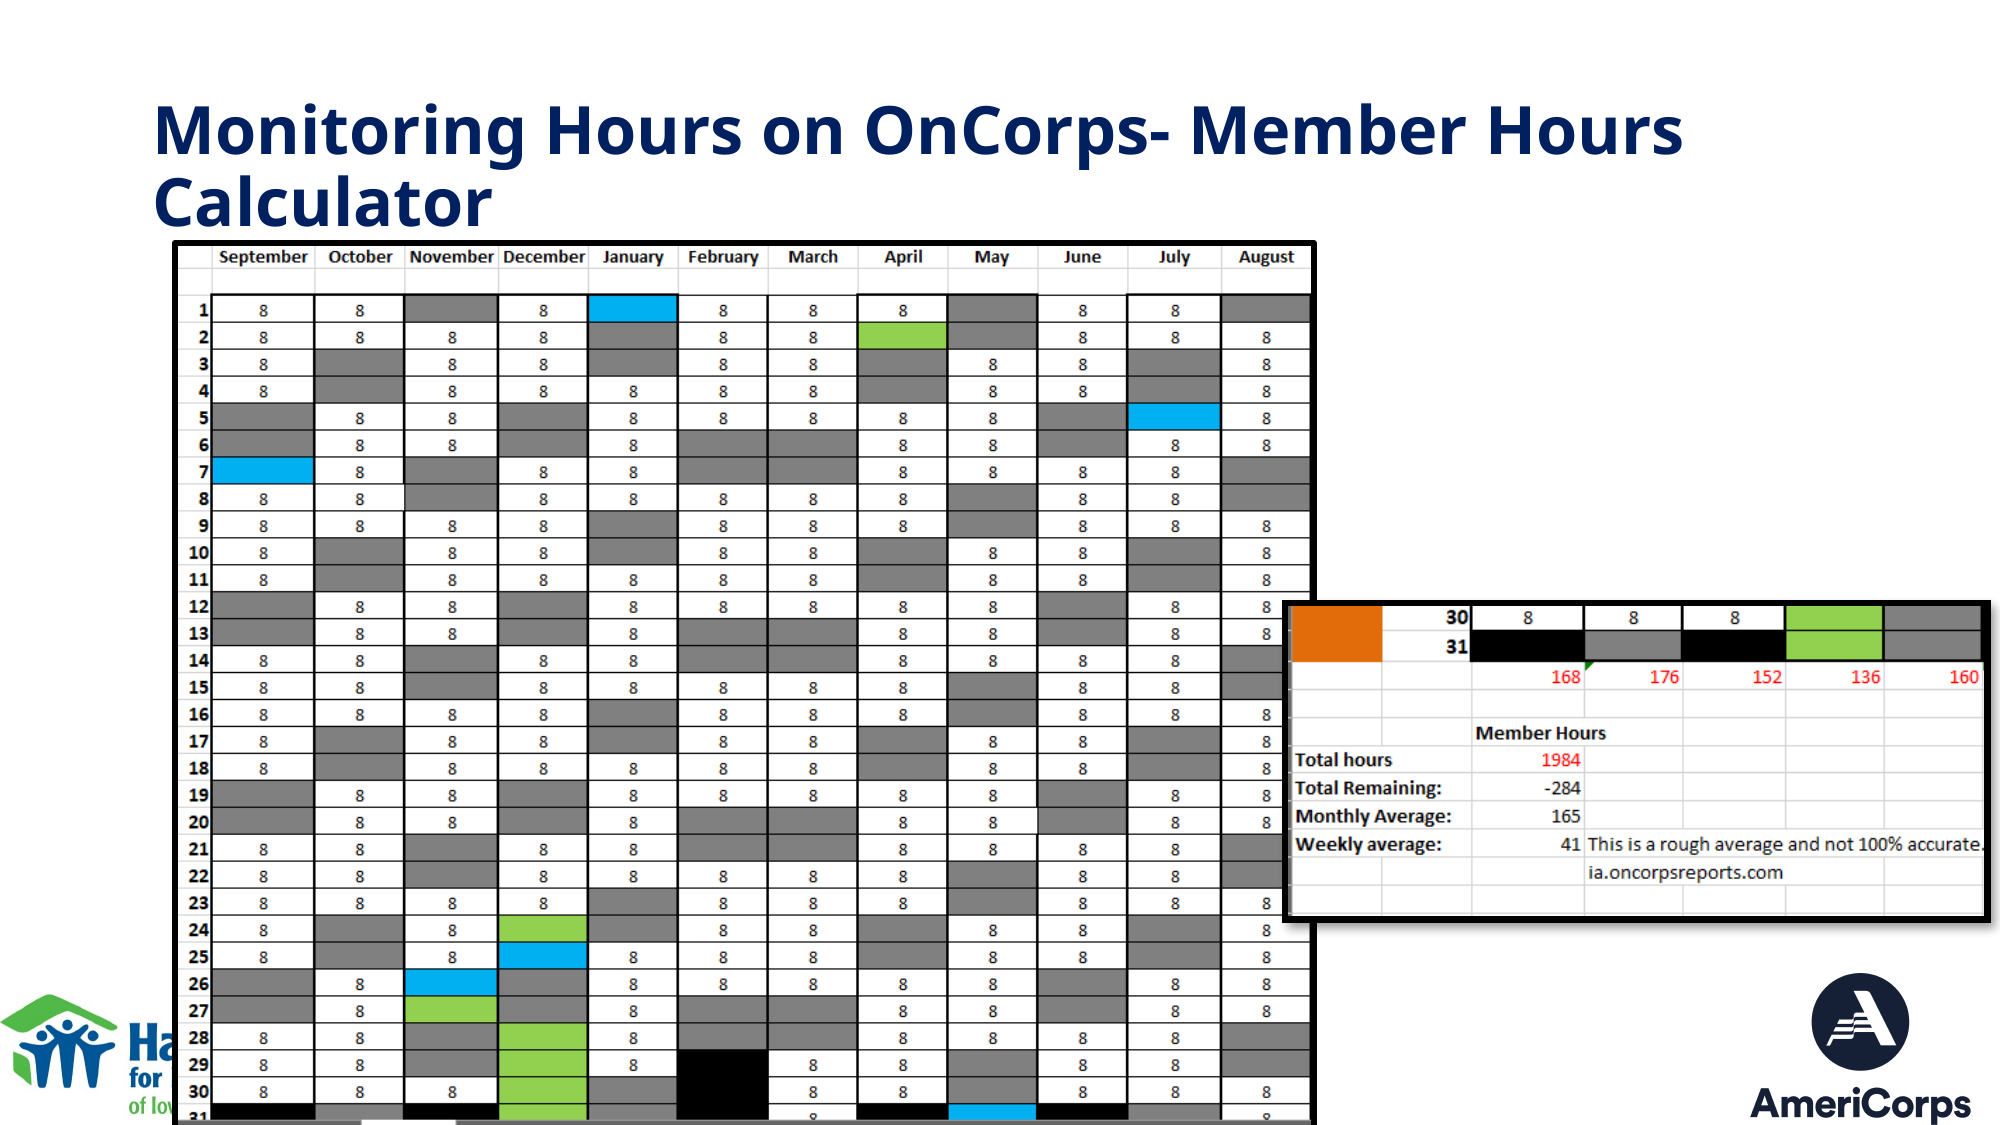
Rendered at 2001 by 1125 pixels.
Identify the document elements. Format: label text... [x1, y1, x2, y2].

picture [0, 246, 1985, 1125]
title Monitoring Hours on OnCorps- Member Hours Calculator [137, 59, 1863, 278]
picture [1750, 973, 1971, 1125]
list [193, 208, 1637, 599]
